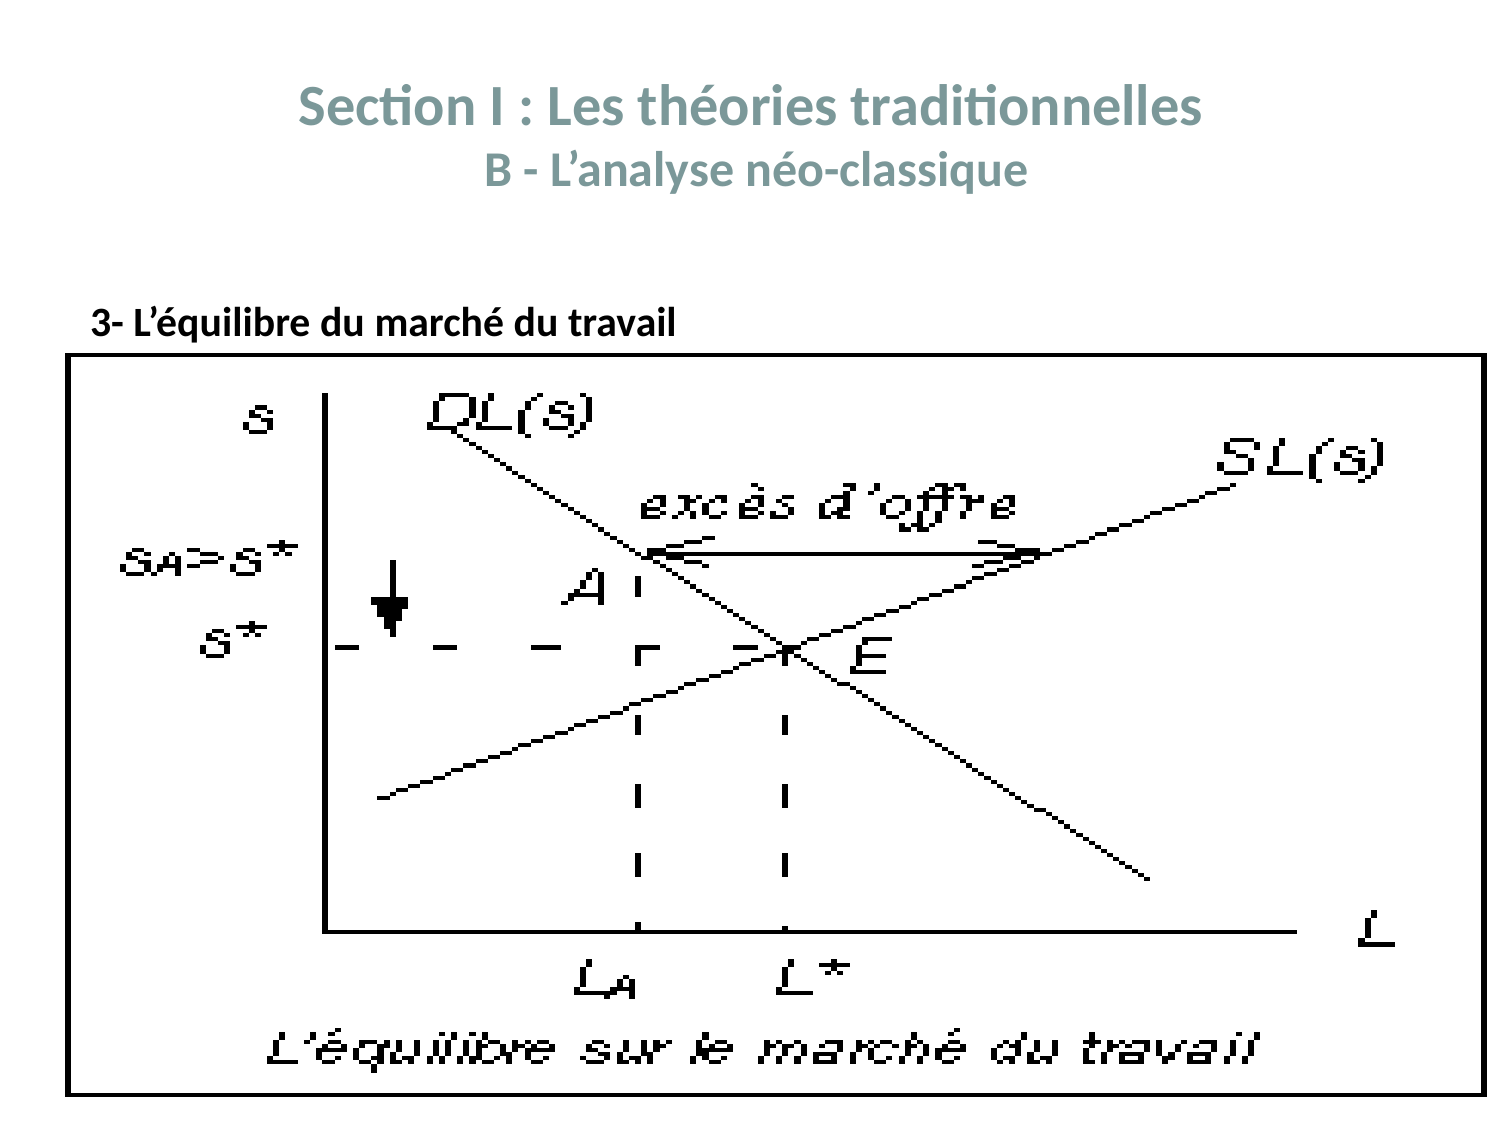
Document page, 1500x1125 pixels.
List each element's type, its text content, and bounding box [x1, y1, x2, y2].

list 3- L’équilibre du marché du travail [74, 262, 1426, 348]
picture [52, 349, 1500, 1125]
title Section I : Les théories traditionnelles B - L’analyse néo-classique [76, 44, 1426, 262]
